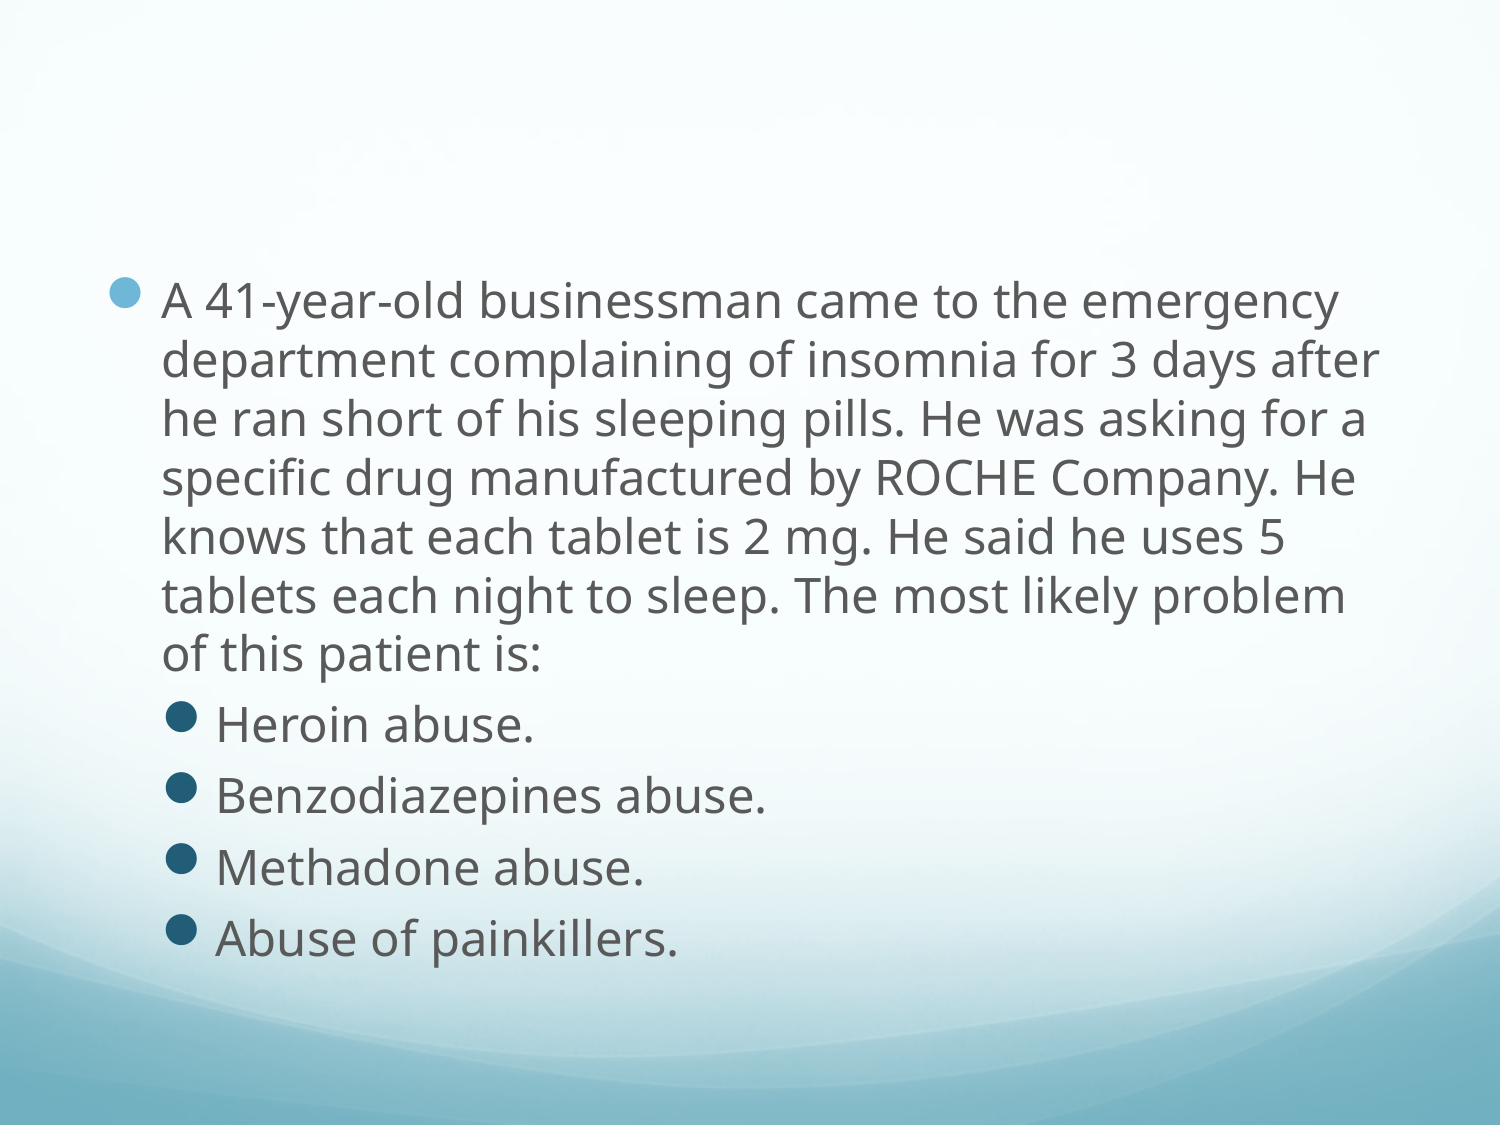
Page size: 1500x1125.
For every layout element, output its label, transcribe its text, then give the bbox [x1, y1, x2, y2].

list A 41-year-old businessman came to the emergency department complaining of insomnia for 3 days after he ran short of his sleeping pills. He was asking for a specific drug manufactured by ROCHE Company. He knows that each tablet is 2 mg. He said he uses 5 tablets each night to sleep. The most likely problem of this patient is: Heroin abuse. Benzodiazepines abuse. Methadone abuse. Abuse of painkillers. [90, 262, 1410, 975]
